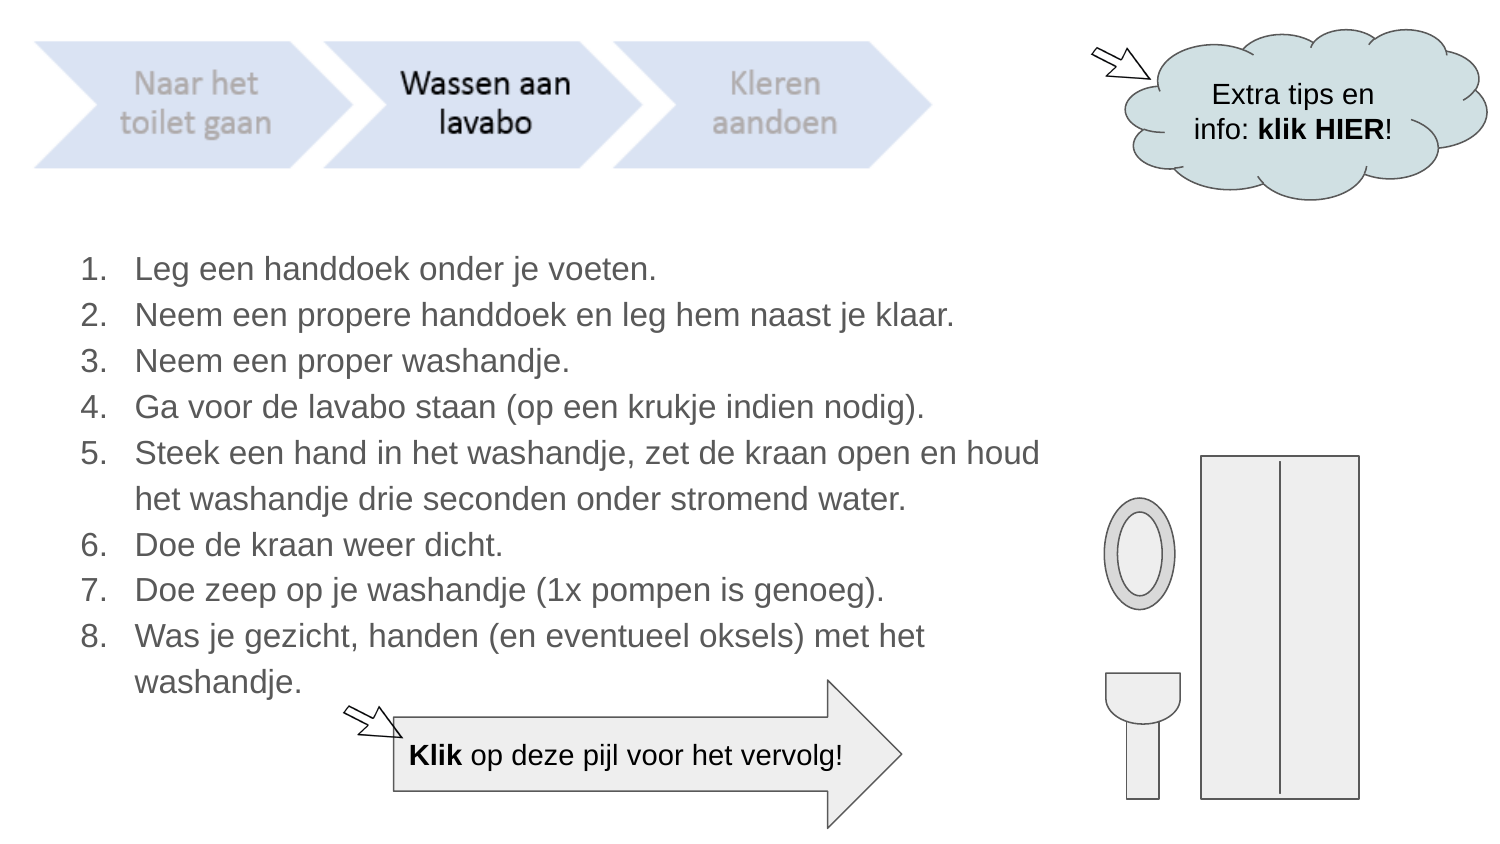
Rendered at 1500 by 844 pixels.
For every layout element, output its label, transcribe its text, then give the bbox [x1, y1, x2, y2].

picture [22, 28, 950, 178]
picture [1061, 14, 1169, 122]
text_box [1201, 455, 1359, 800]
picture [313, 673, 421, 780]
text_box [1126, 722, 1160, 800]
text_box [6, 0, 1494, 844]
text_box Extra tips en info: klik HIER! [1125, 29, 1488, 200]
text_box [1105, 673, 1181, 725]
text_box Klik op deze pijl voor het vervolg! [393, 679, 902, 829]
text_box [1117, 512, 1163, 596]
text_box [1104, 498, 1175, 610]
